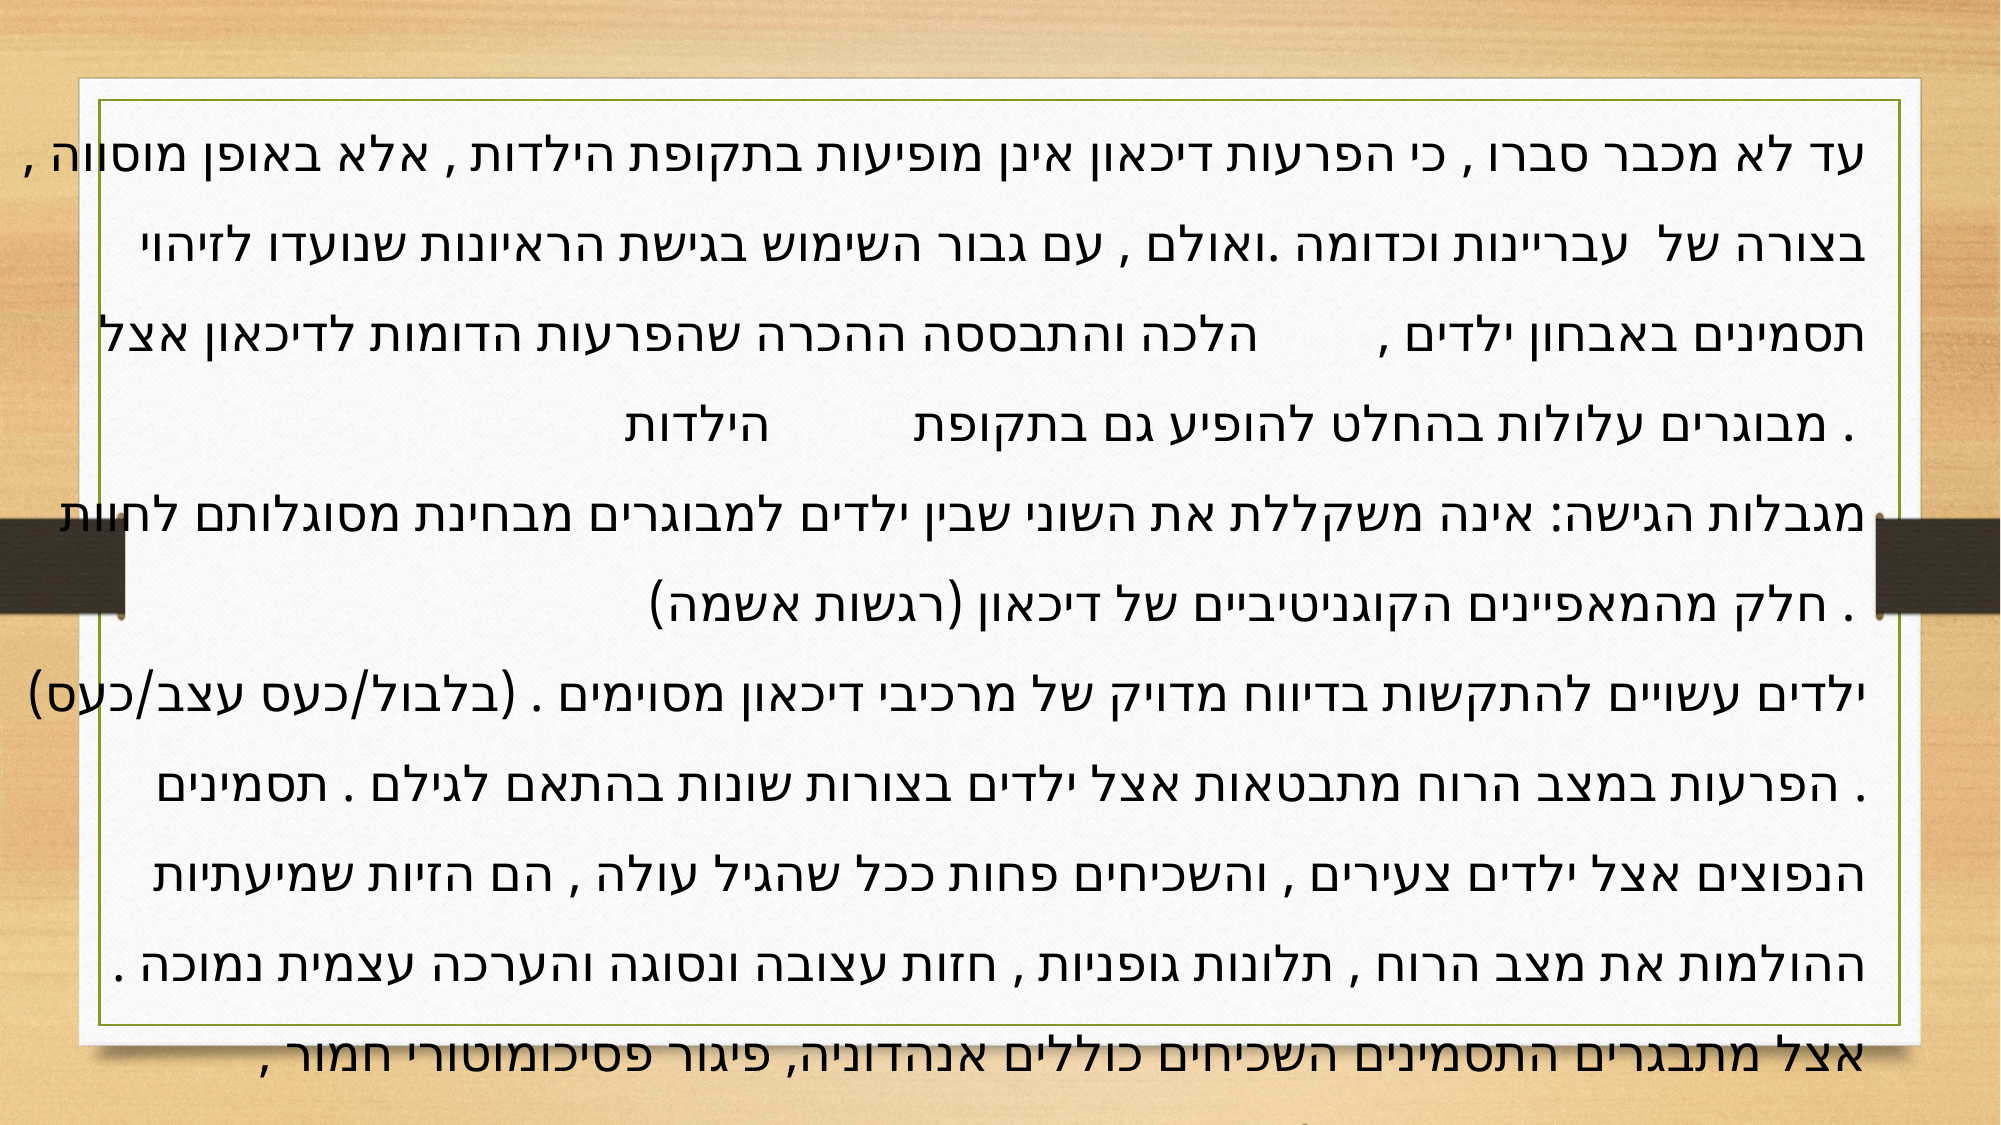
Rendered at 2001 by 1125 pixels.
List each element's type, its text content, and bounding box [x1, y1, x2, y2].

picture [0, 0, 2001, 1125]
text_box עד לא מכבר סברו , כי הפרעות דיכאון אינן מופיעות בתקופת הילדות , אלא באופן מוסווה , בצורה של עבריינות וכדומה .ואולם , עם גבור השימוש בגישת הראיונות שנועדו לזיהוי תסמינים באבחון ילדים , הלכה והתבססה ההכרה שהפרעות הדומות לדיכאון אצל מבוגרים עלולות בהחלט להופיע גם בתקופת הילדות . מגבלות הגישה: אינה משקללת את השוני שבין ילדים למבוגרים מבחינת מסוגלותם לחוות חלק מהמאפיינים הקוגניטיביים של דיכאון (רגשות אשמה) . ילדים עשויים להתקשות בדיווח מדויק של מרכיבי דיכאון מסוימים . (בלבול/כעס עצב/כעס) . הפרעות במצב הרוח מתבטאות אצל ילדים בצורות שונות בהתאם לגילם . תסמינים הנפוצים אצל ילדים צעירים , והשכיחים פחות ככל שהגיל עולה , הם הזיות שמיעתיות ההולמות את מצב הרוח , תלונות גופניות , חזות עצובה ונסוגה והערכה עצמית נמוכה . אצל מתבגרים התסמינים השכיחים כוללים אנהדוניה, פיגור פסיכומוטורי חמור , מחשבות-שווא ותחושות של חוסר עניין וסקרנות. [0, 38, 1883, 1125]
